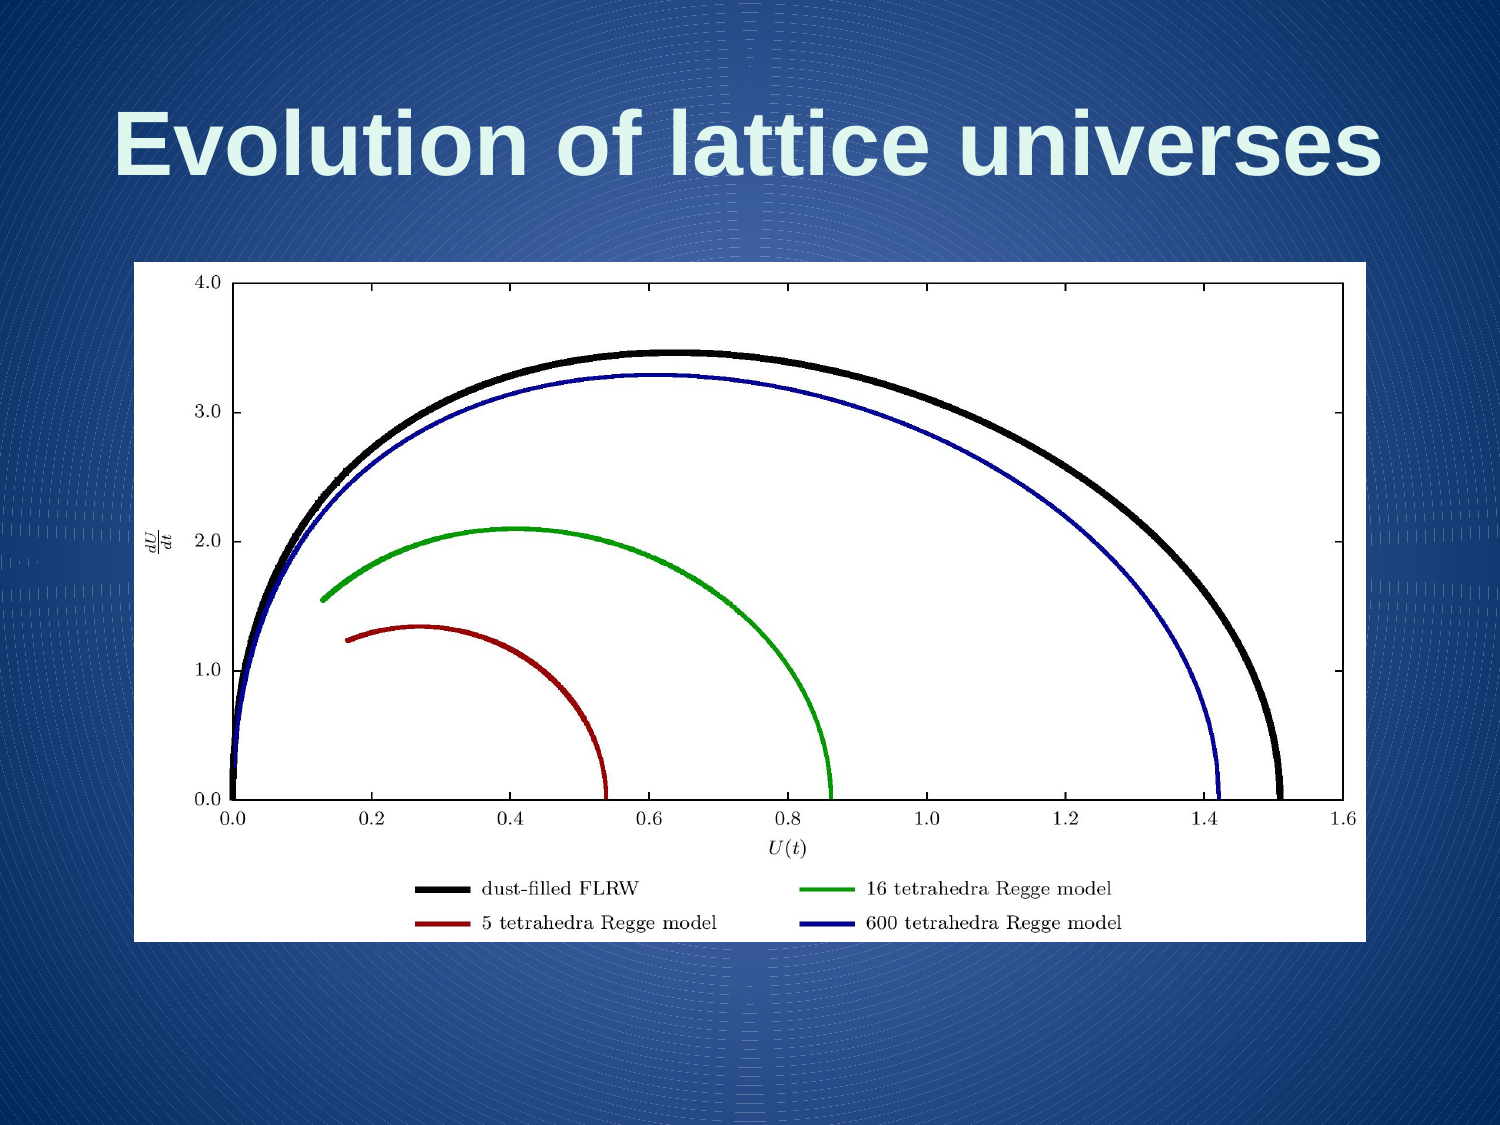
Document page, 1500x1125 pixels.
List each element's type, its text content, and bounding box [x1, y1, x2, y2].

list [75, 262, 1425, 1005]
picture [134, 262, 1366, 942]
title Evolution of lattice universes [75, 45, 1425, 233]
